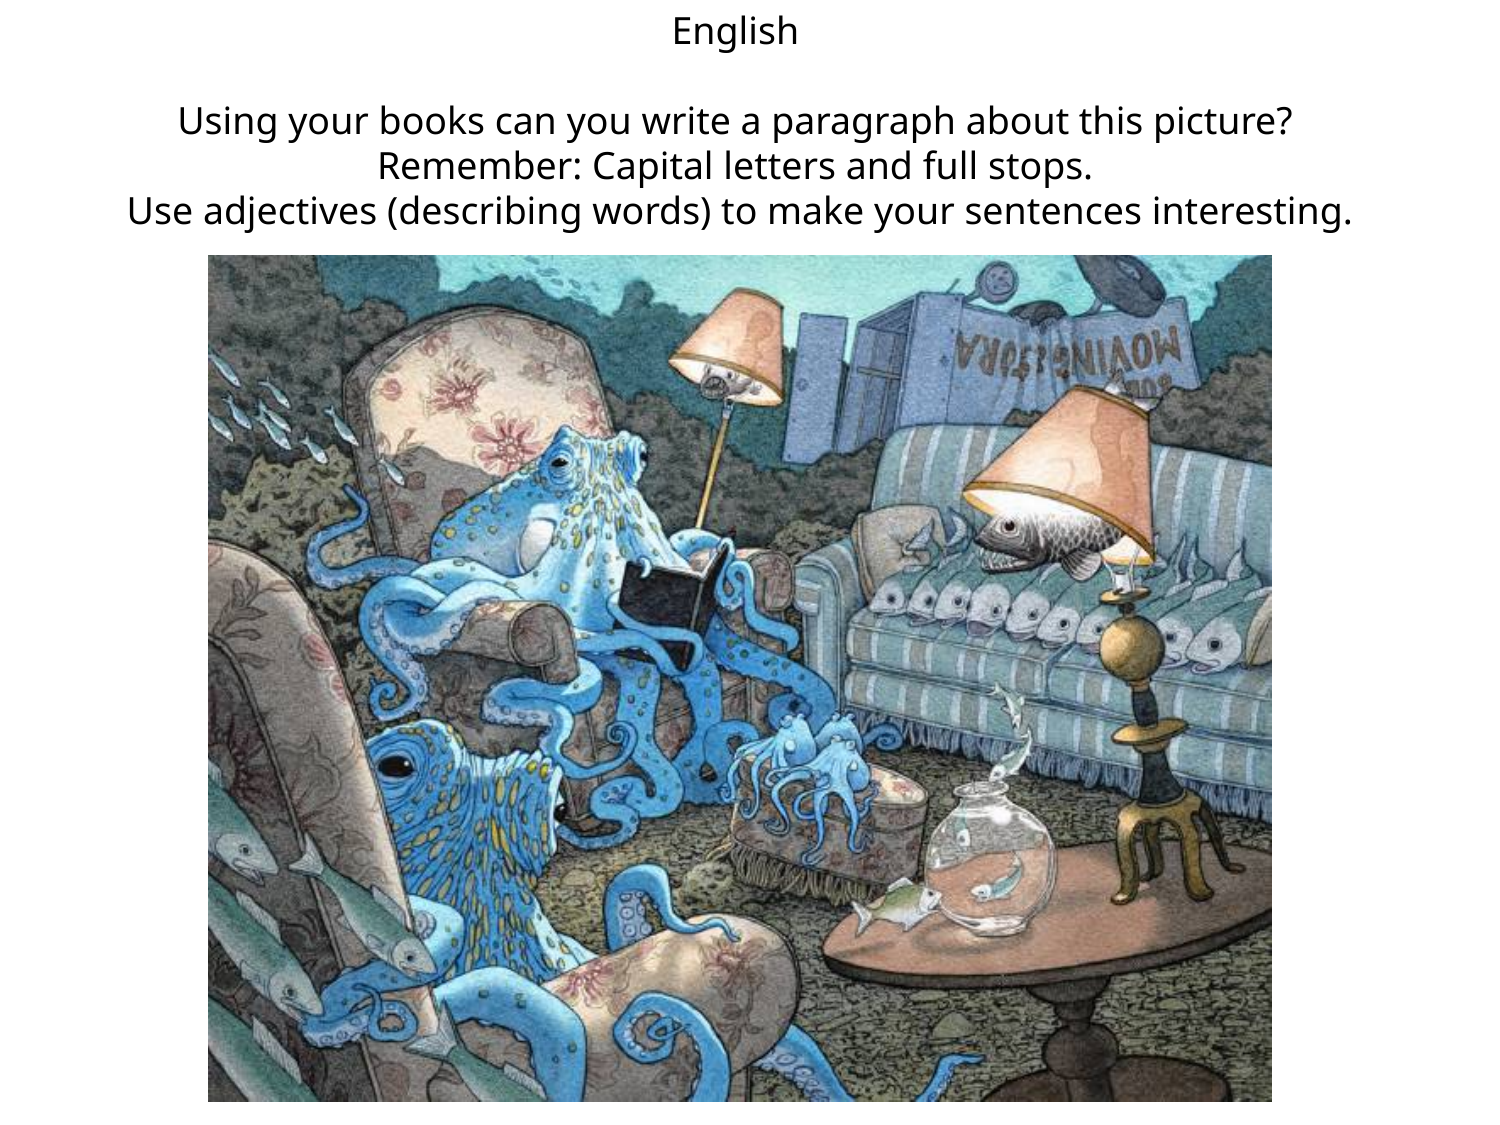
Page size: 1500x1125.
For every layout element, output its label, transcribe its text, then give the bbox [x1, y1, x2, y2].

picture [208, 255, 1273, 1102]
text_box English Using your books can you write a paragraph about this picture? Remember: Capital letters and full stops. Use adjectives (describing words) to make your sentences interesting. [0, 0, 1481, 240]
